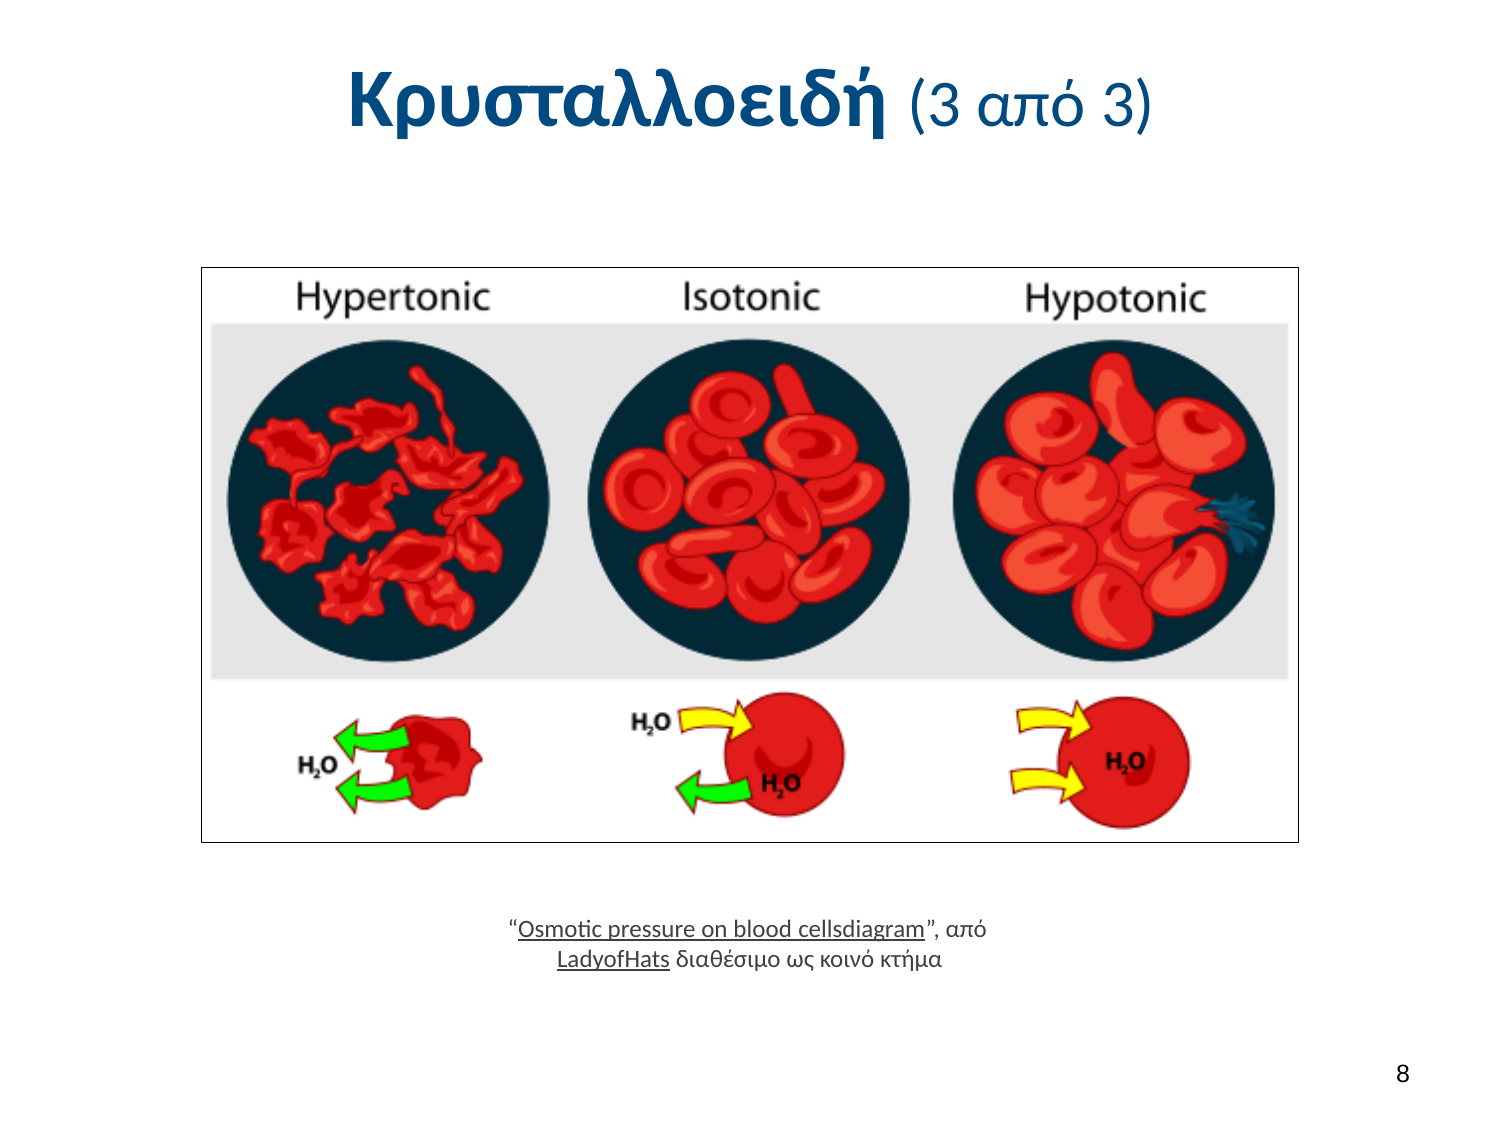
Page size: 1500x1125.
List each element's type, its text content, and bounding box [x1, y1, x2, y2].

text_box “Osmotic pressure on blood cellsdiagram”, από LadyofHats διαθέσιμο ως κοινό κτήμα [484, 905, 1016, 980]
slide_number 7 [1074, 1042, 1425, 1103]
picture [201, 266, 1299, 843]
title Κρυσταλλοειδή (3 από 3) [76, 19, 1427, 169]
